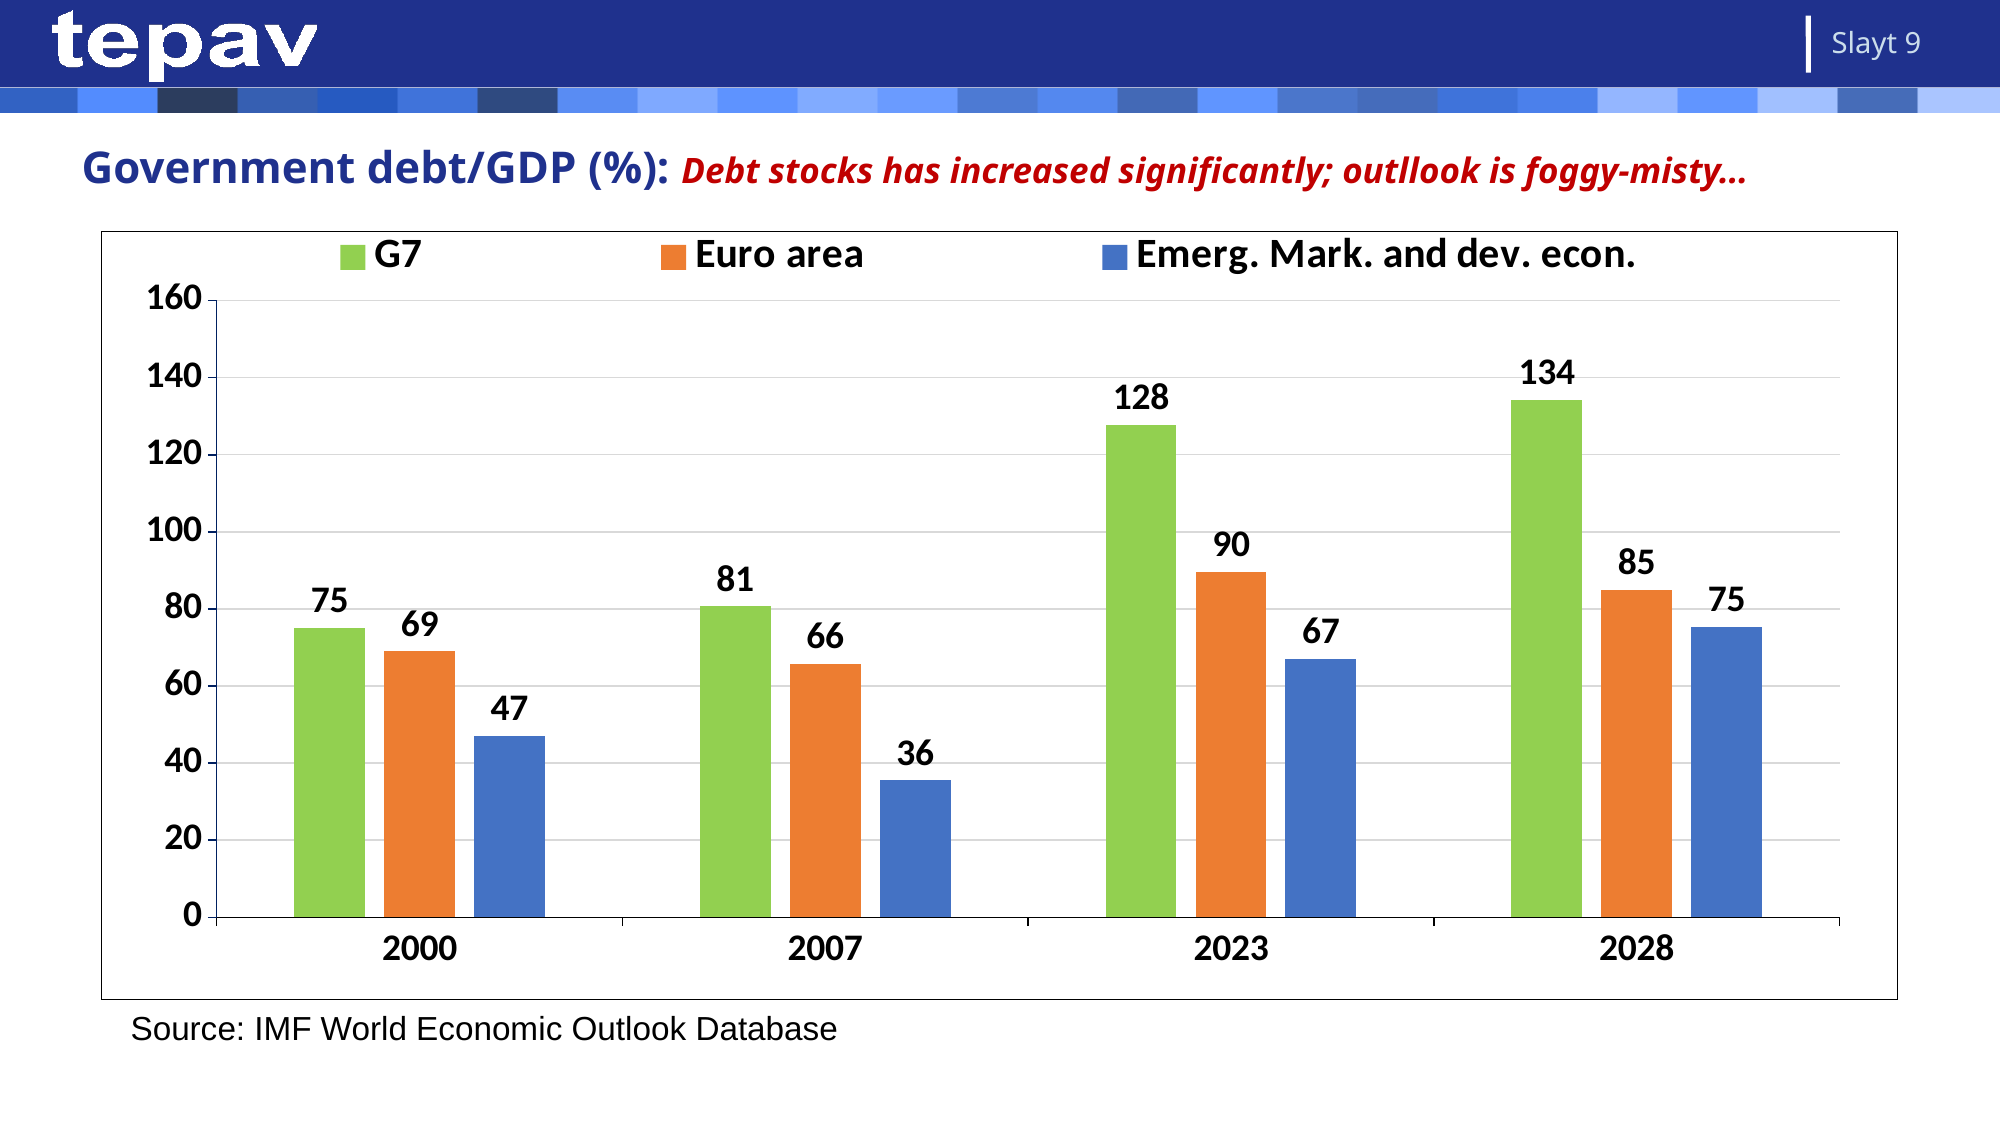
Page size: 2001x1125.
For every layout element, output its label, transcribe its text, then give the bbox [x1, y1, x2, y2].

chart [100, 230, 1899, 1001]
slide_number Slayt 9 [1816, 0, 2000, 89]
title Government debt/GDP (%): Debt stocks has increased significantly; outllook is foggy-misty… [66, 124, 1934, 214]
picture [50, 10, 317, 82]
text_box Source: IMF World Economic Outlook Database [115, 1012, 1049, 1058]
picture [0, 88, 2000, 113]
